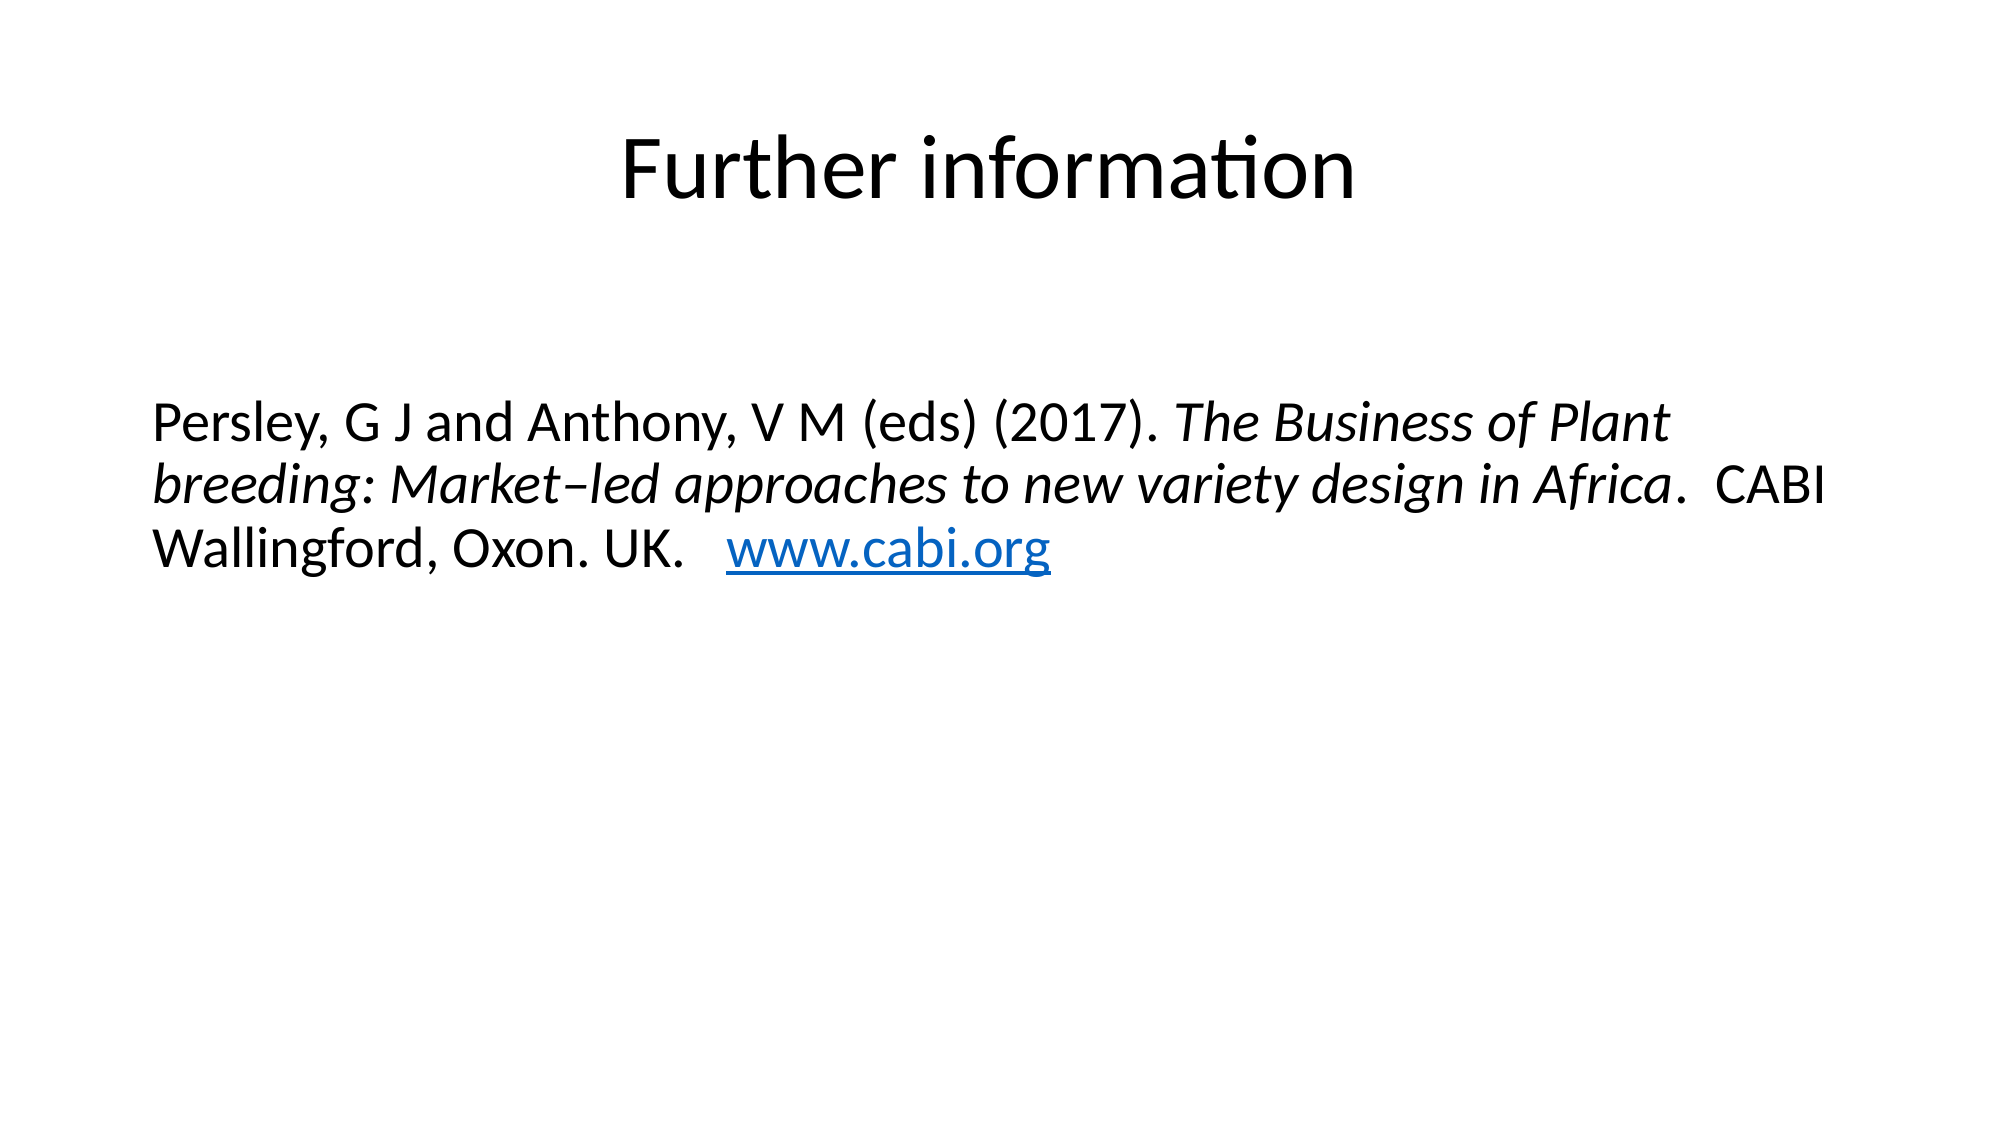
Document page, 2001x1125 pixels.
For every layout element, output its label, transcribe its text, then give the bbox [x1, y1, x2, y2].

list Persley, G J and Anthony, V M (eds) (2017). The Business of Plant breeding: Market–led approaches to new variety design in Africa. CABI Wallingford, Oxon. UK. www.cabi.org [137, 299, 1863, 1014]
title Further information [137, 59, 1863, 278]
